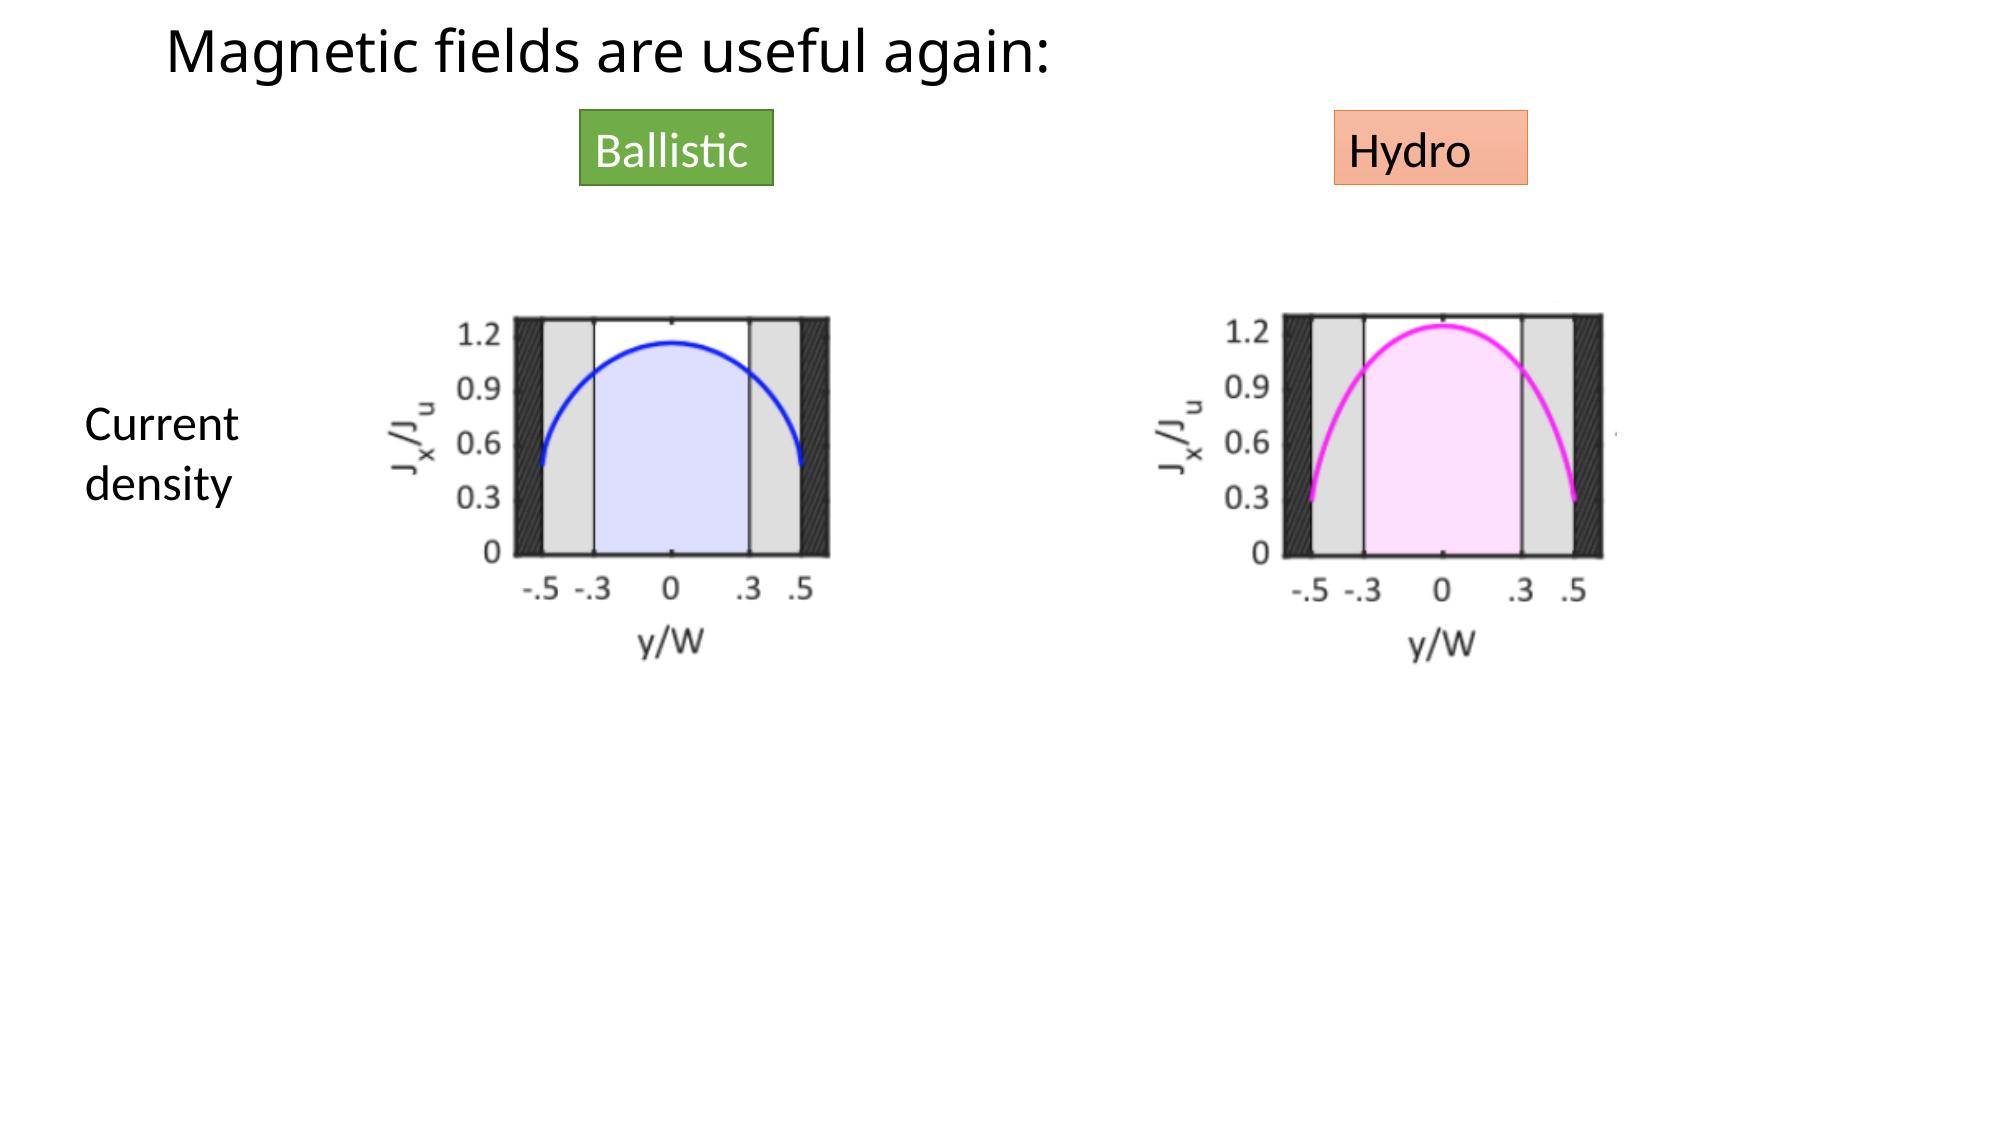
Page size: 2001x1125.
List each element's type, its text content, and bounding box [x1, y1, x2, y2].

text_box Hydro [1334, 110, 1528, 185]
text_box Current density [70, 383, 296, 518]
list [381, 314, 839, 681]
picture [1149, 301, 1617, 681]
text_box Ballistic [579, 109, 774, 186]
title Magnetic fields are useful again: [150, 0, 1876, 163]
